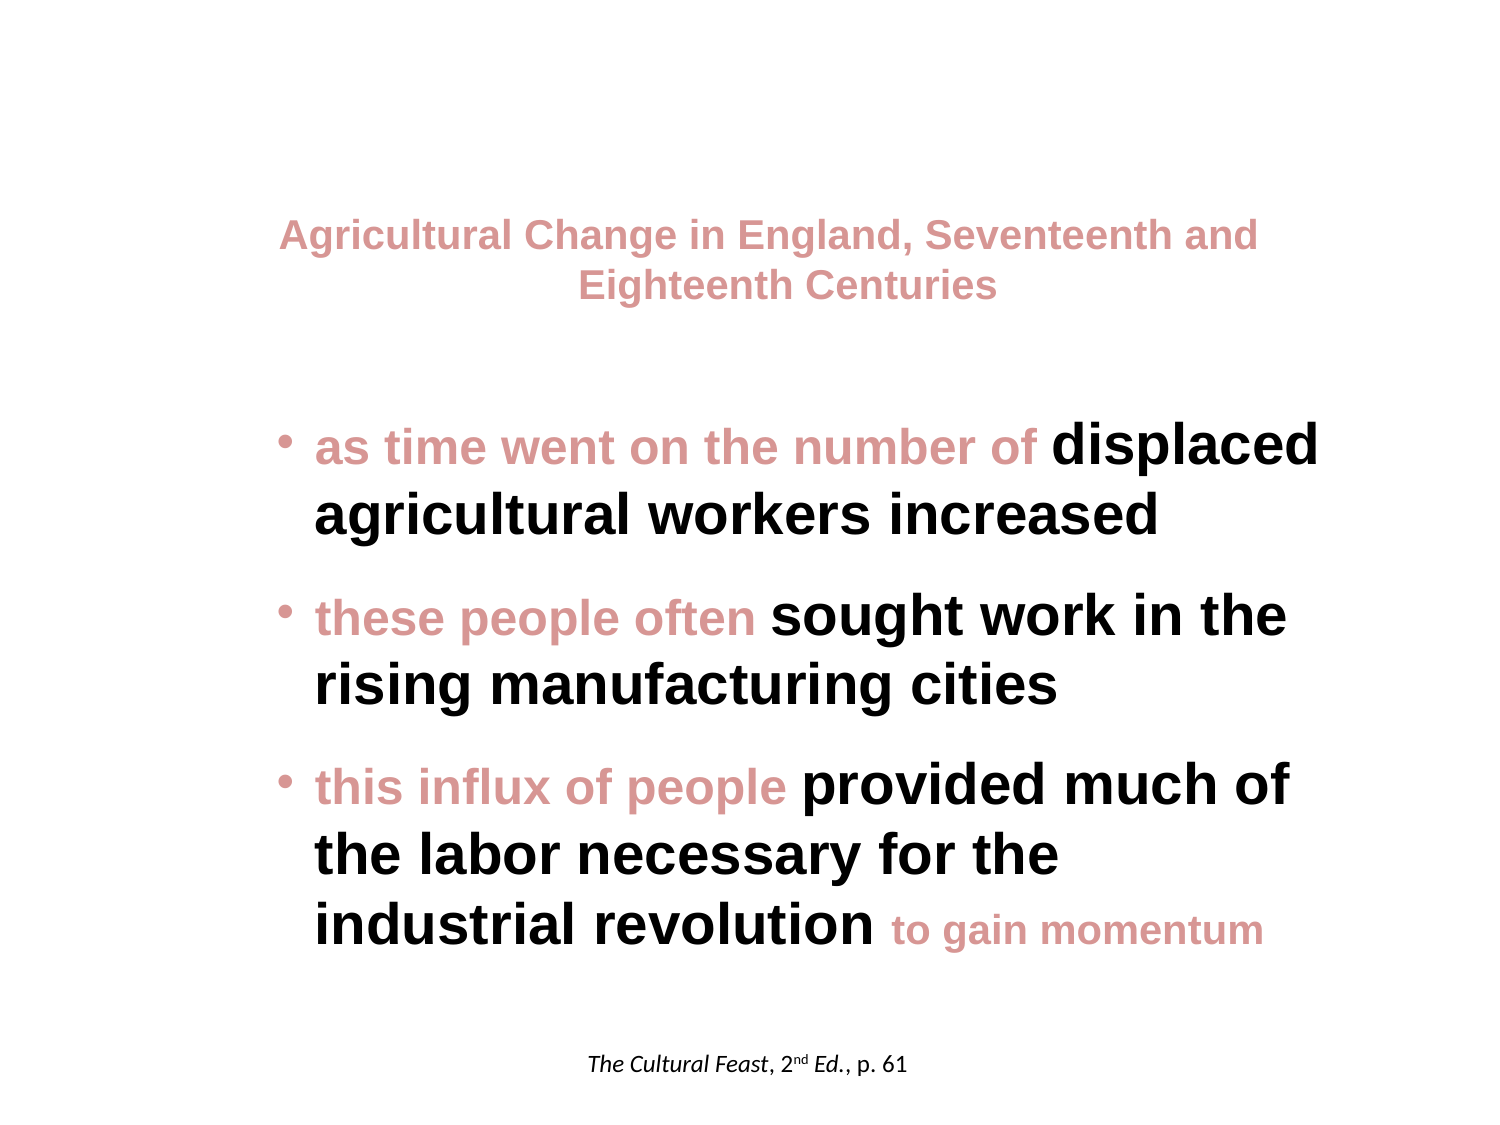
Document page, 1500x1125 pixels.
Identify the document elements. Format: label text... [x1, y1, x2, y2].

text_box The Cultural Feast, 2nd Ed., p. 61 [147, 1039, 1348, 1085]
text_box Agricultural Change in England, Seventeenth and Eighteenth Centuries [149, 200, 1350, 316]
text_box as time went on the number of displaced agricultural workers increased these people often sought work in the rising manufacturing cities this influx of people provided much of the labor necessary for the industrial revolution to gain momentum [149, 369, 1350, 964]
